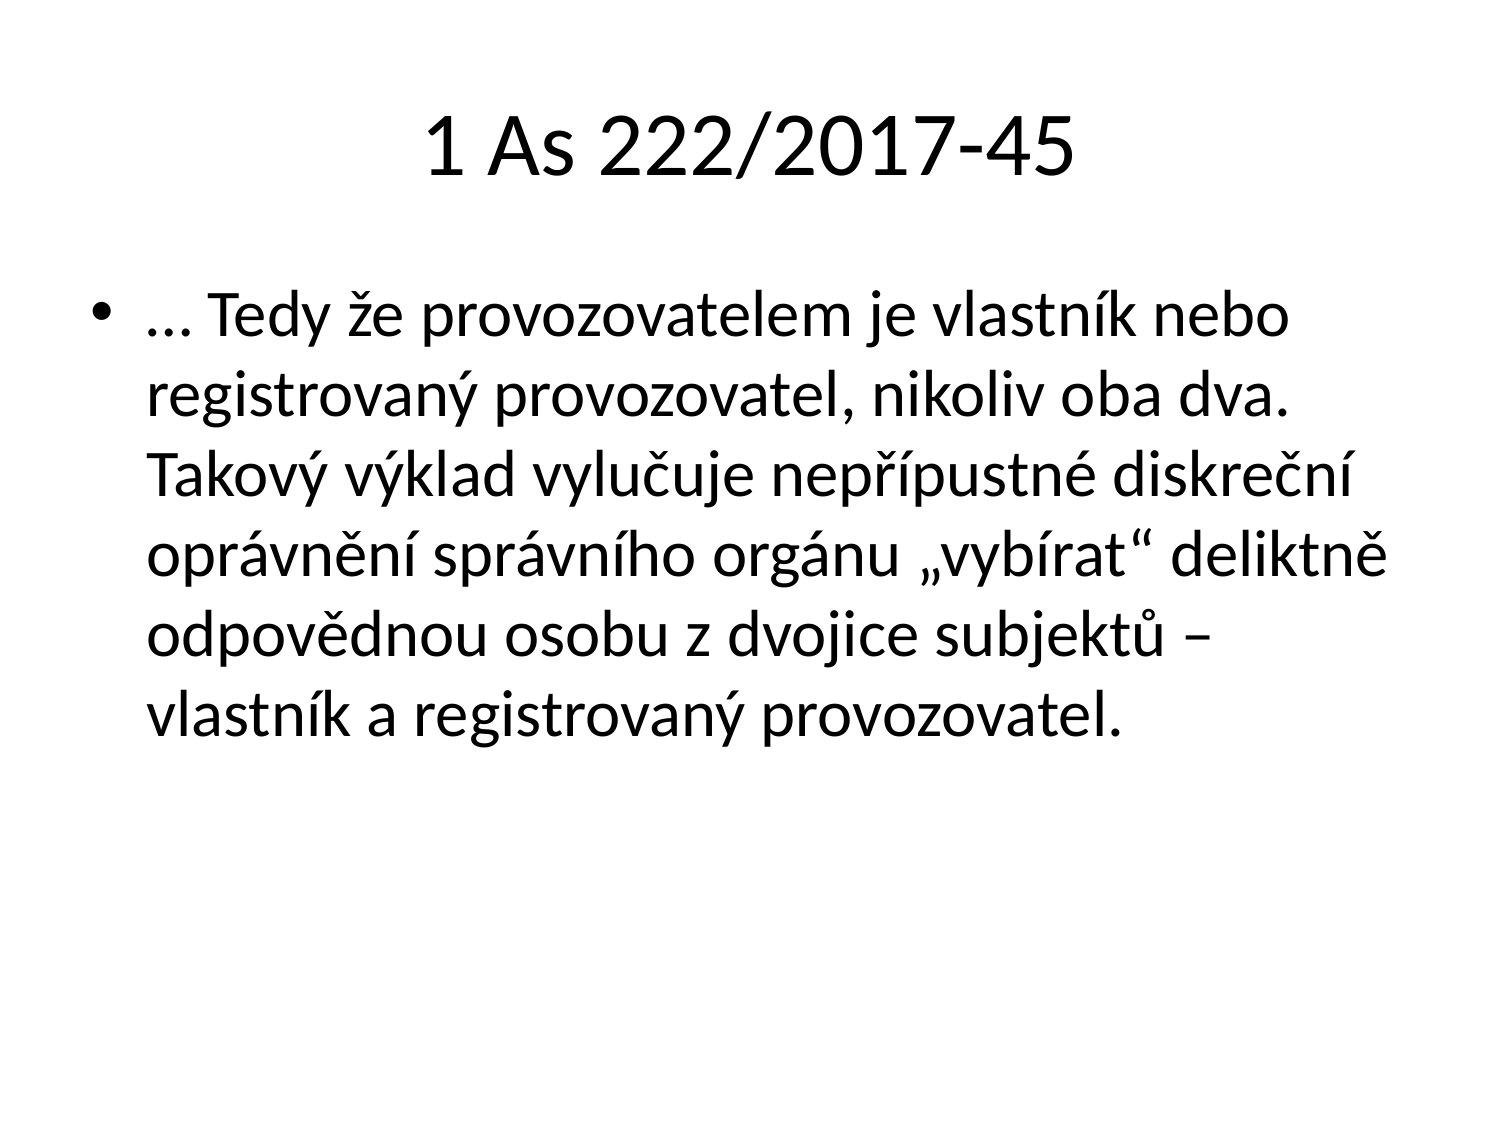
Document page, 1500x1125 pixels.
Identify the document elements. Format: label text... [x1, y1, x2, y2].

list … Tedy že provozovatelem je vlastník nebo registrovaný provozovatel, nikoliv oba dva. Takový výklad vylučuje nepřípustné diskreční oprávnění správního orgánu „vybírat“ deliktně odpovědnou osobu z dvojice subjektů – vlastník a registrovaný provozovatel. [75, 262, 1425, 1005]
title 1 As 222/2017-45 [75, 45, 1425, 233]
